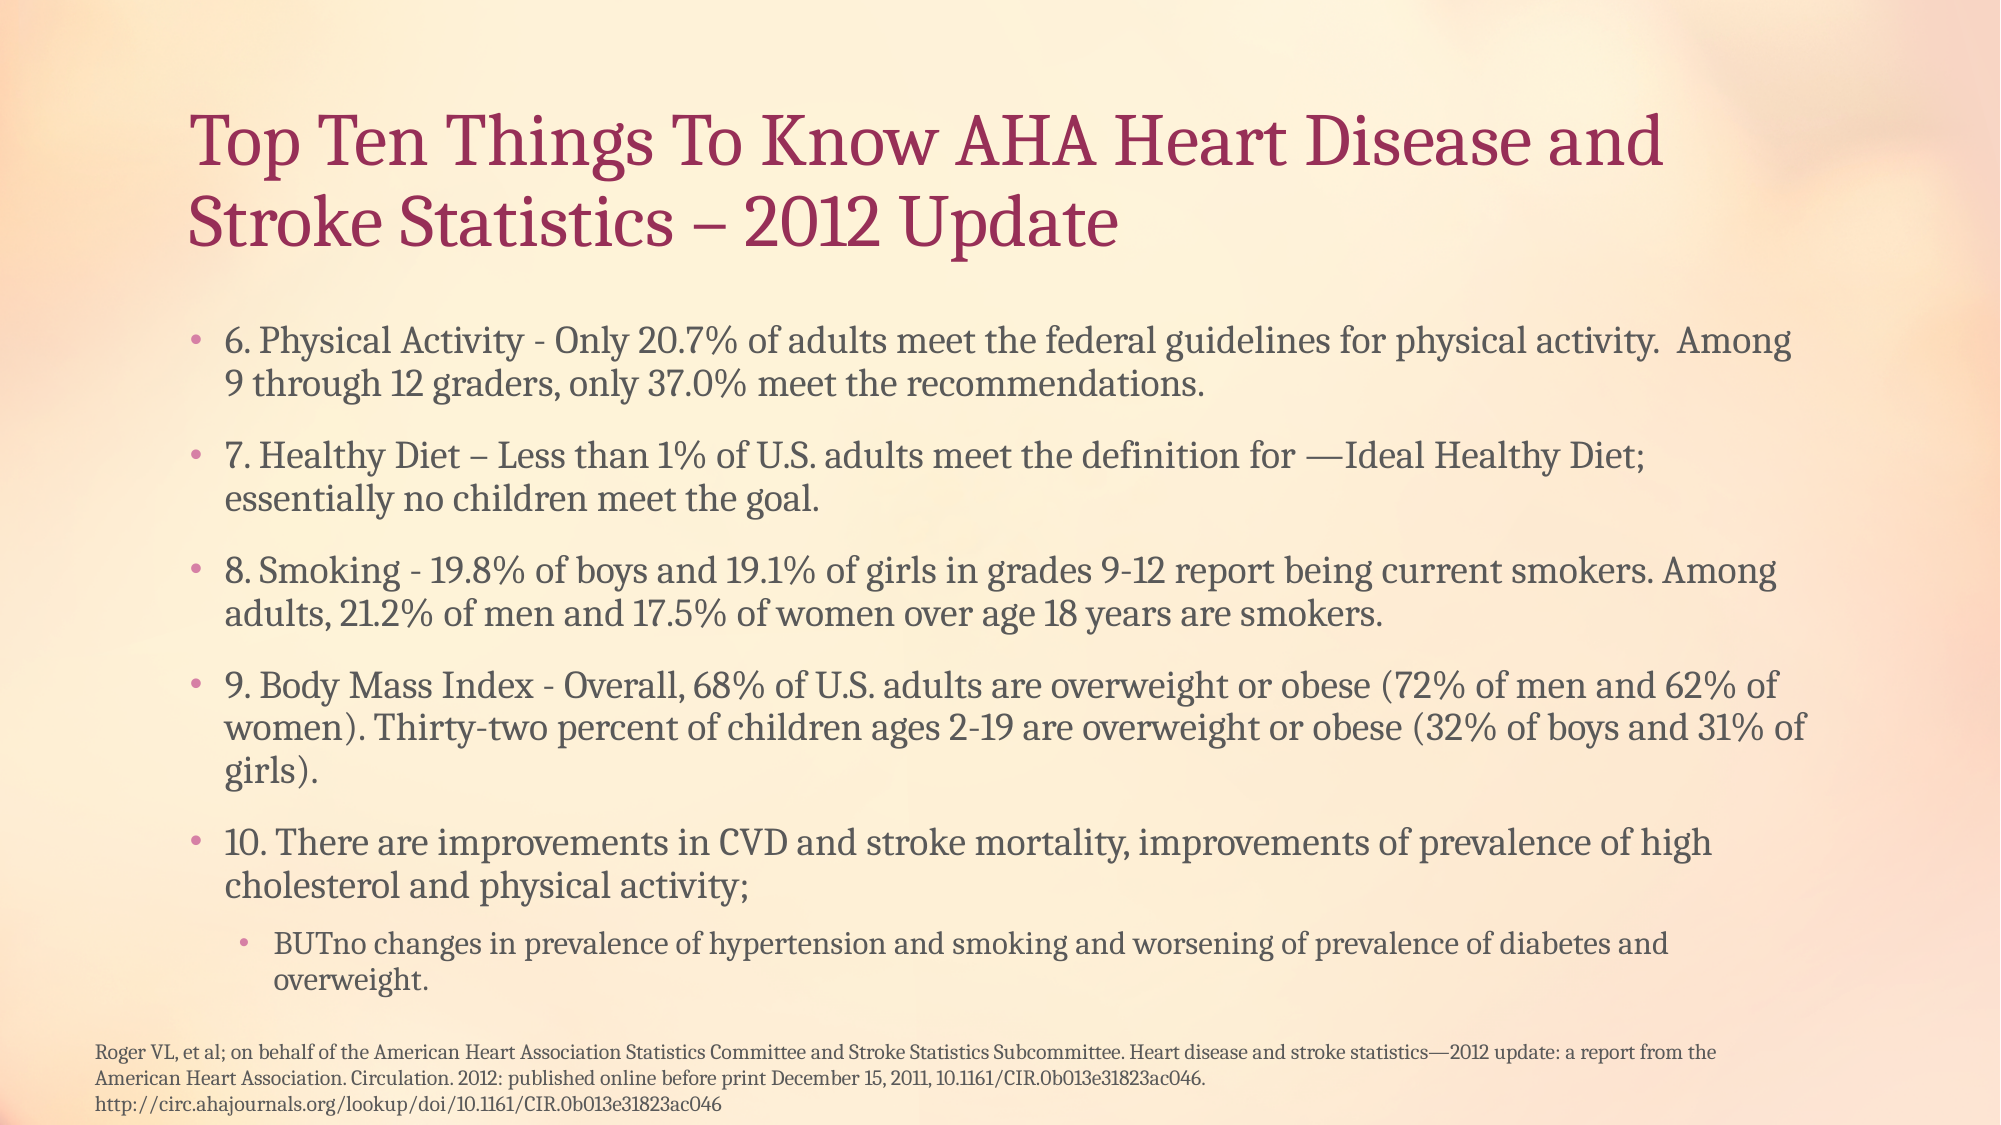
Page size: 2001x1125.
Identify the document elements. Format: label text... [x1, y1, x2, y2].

picture [0, 0, 2001, 1125]
text_box Roger VL, et al; on behalf of the American Heart Association Statistics Committee and Stroke Statistics Subcommittee. Heart disease and stroke statistics—2012 update: a report from the American Heart Association. Circulation. 2012: published online before print December 15, 2011, 10.1161/CIR.0b013e31823ac046. http://circ.ahajournals.org/lookup/doi/10.1161/CIR.0b013e31823ac046 [79, 1030, 1790, 1124]
title Top Ten Things To Know AHA Heart Disease and Stroke Statistics – 2012 Update [174, 75, 1825, 271]
list 6. Physical Activity - Only 20.7% of adults meet the federal guidelines for physical activity. Among 9 through 12 graders, only 37.0% meet the recommendations. 7. Healthy Diet – Less than 1% of U.S. adults meet the definition for ―Ideal Healthy Diet; essentially no children meet the goal. 8. Smoking - 19.8% of boys and 19.1% of girls in grades 9-12 report being current smokers. Among adults, 21.2% of men and 17.5% of women over age 18 years are smokers. 9. Body Mass Index - Overall, 68% of U.S. adults are overweight or obese (72% of men and 62% of women). Thirty-two percent of children ages 2-19 are overweight or obese (32% of boys and 31% of girls). 10. There are improvements in CVD and stroke mortality, improvements of prevalence of high cholesterol and physical activity; BUTno changes in prevalence of hypertension and smoking and worsening of prevalence of diabetes and overweight. [174, 312, 1825, 1013]
